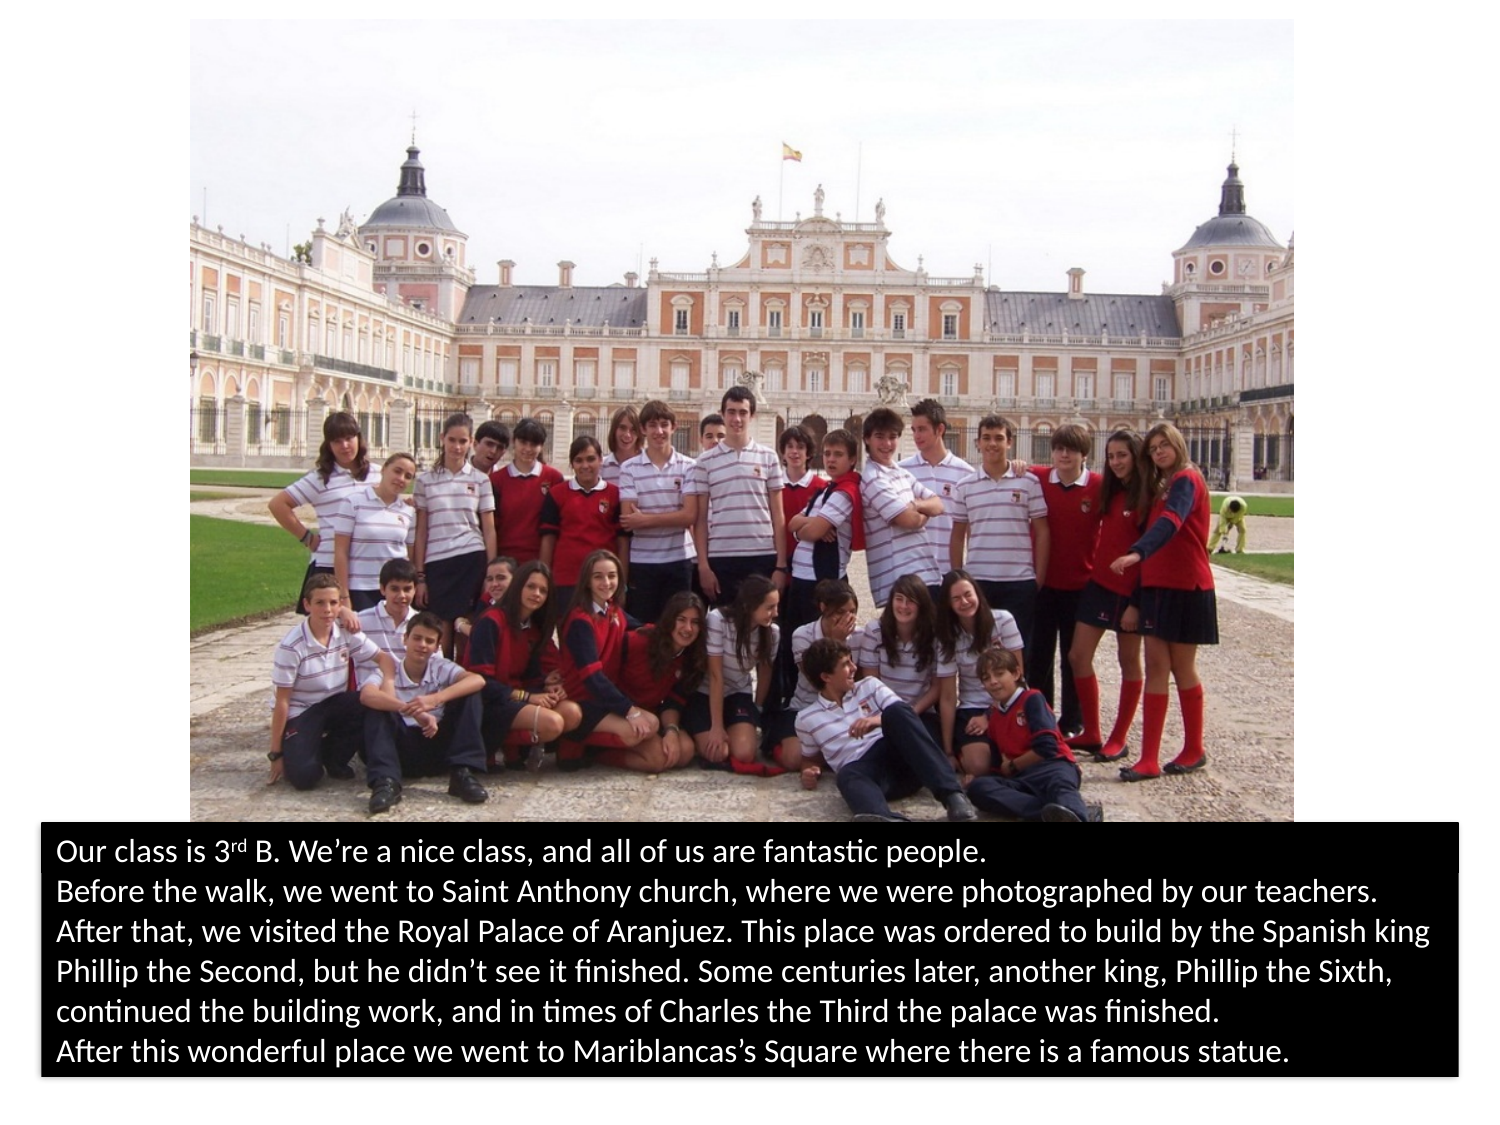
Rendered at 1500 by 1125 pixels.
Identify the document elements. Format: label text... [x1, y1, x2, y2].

picture [189, 18, 1294, 847]
text_box Our class is 3rd B. We’re a nice class, and all of us are fantastic people. Before the walk, we went to Saint Anthony church, where we were photographed by our teachers. After that, we visited the Royal Palace of Aranjuez. This place was ordered to build by the Spanish king Phillip the Second, but he didn’t see it finished. Some centuries later, another king, Phillip the Sixth, continued the building work, and in times of Charles the Third the palace was finished. After this wonderful place we went to Mariblancas’s Square where there is a famous statue. [41, 822, 1459, 1077]
